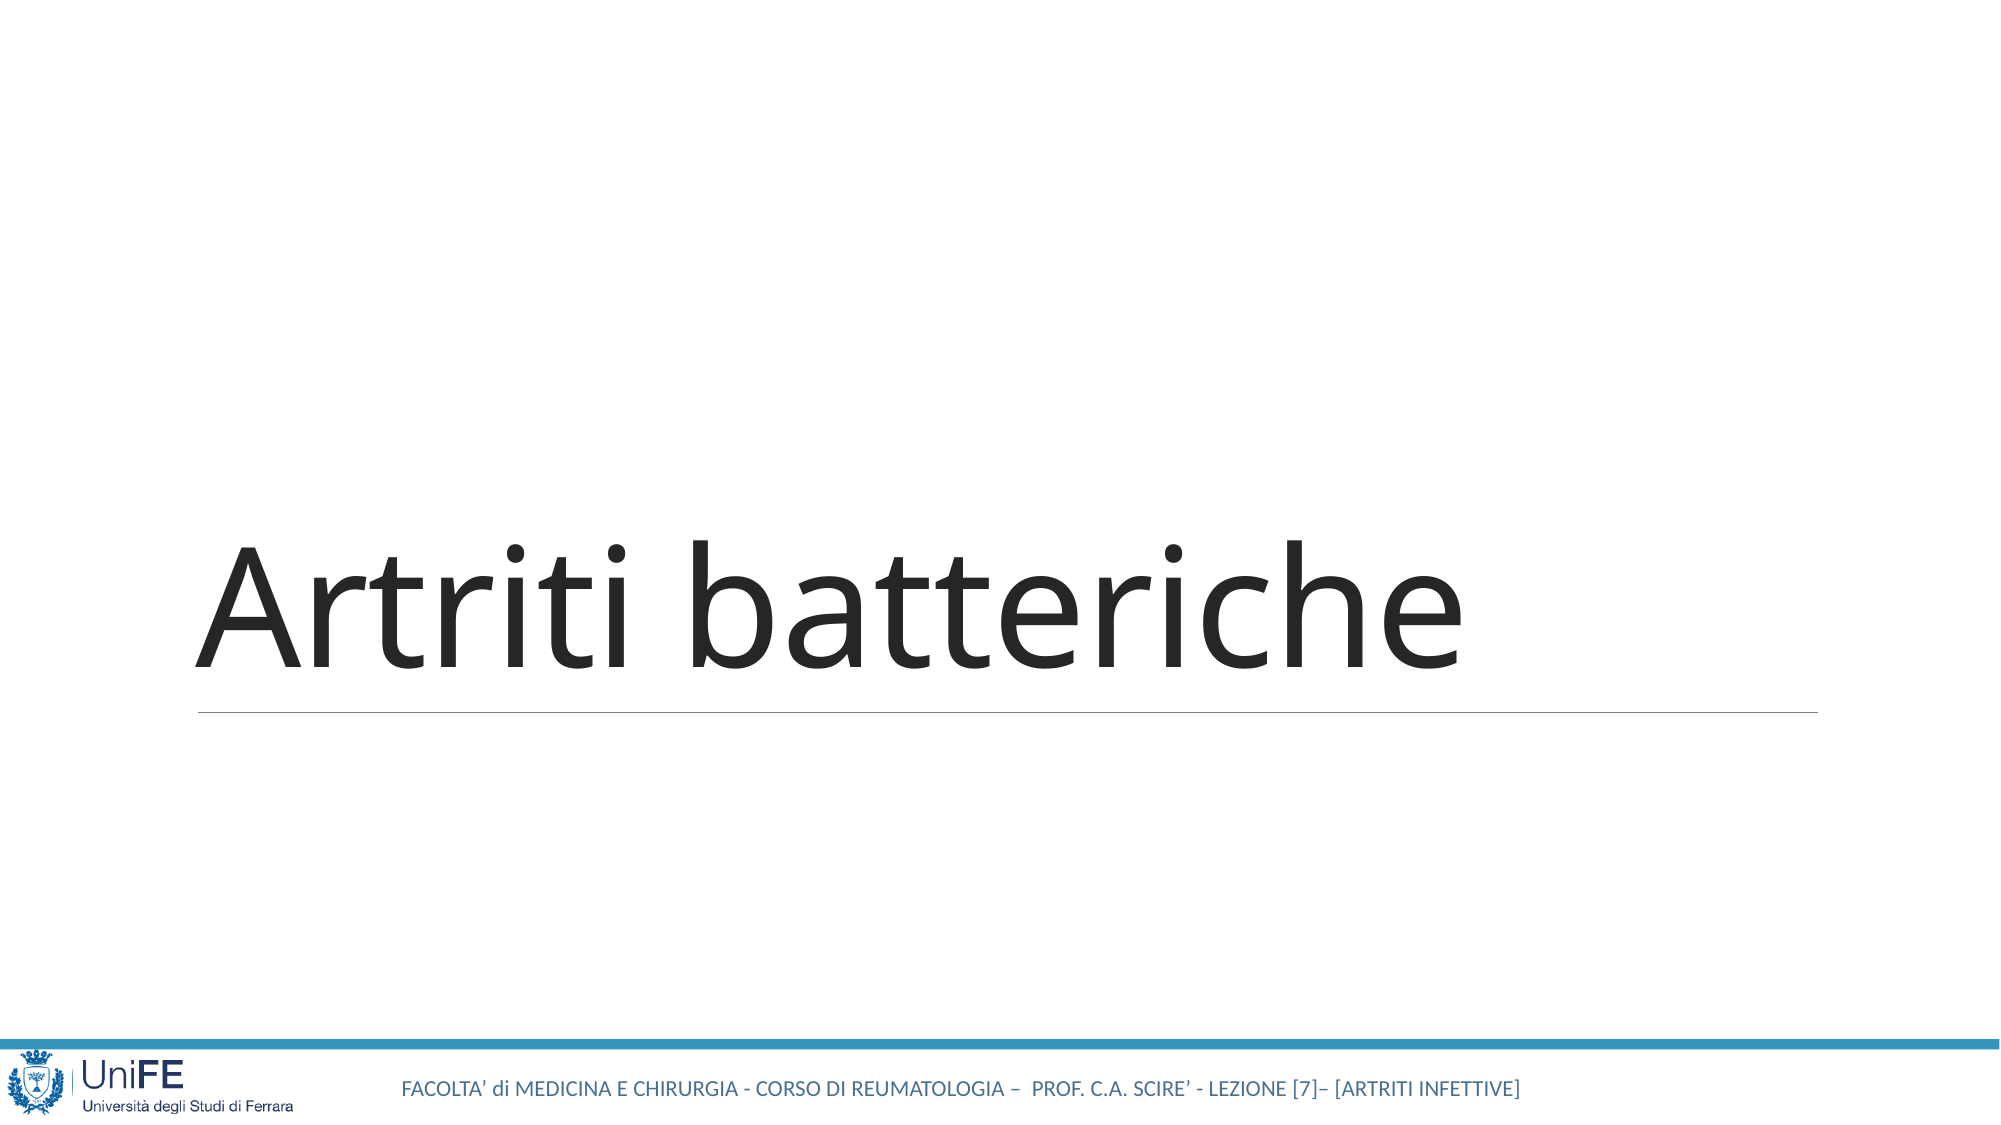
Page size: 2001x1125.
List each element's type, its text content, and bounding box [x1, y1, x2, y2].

title Artriti batteriche [180, 124, 1830, 710]
picture [83, 1060, 293, 1114]
